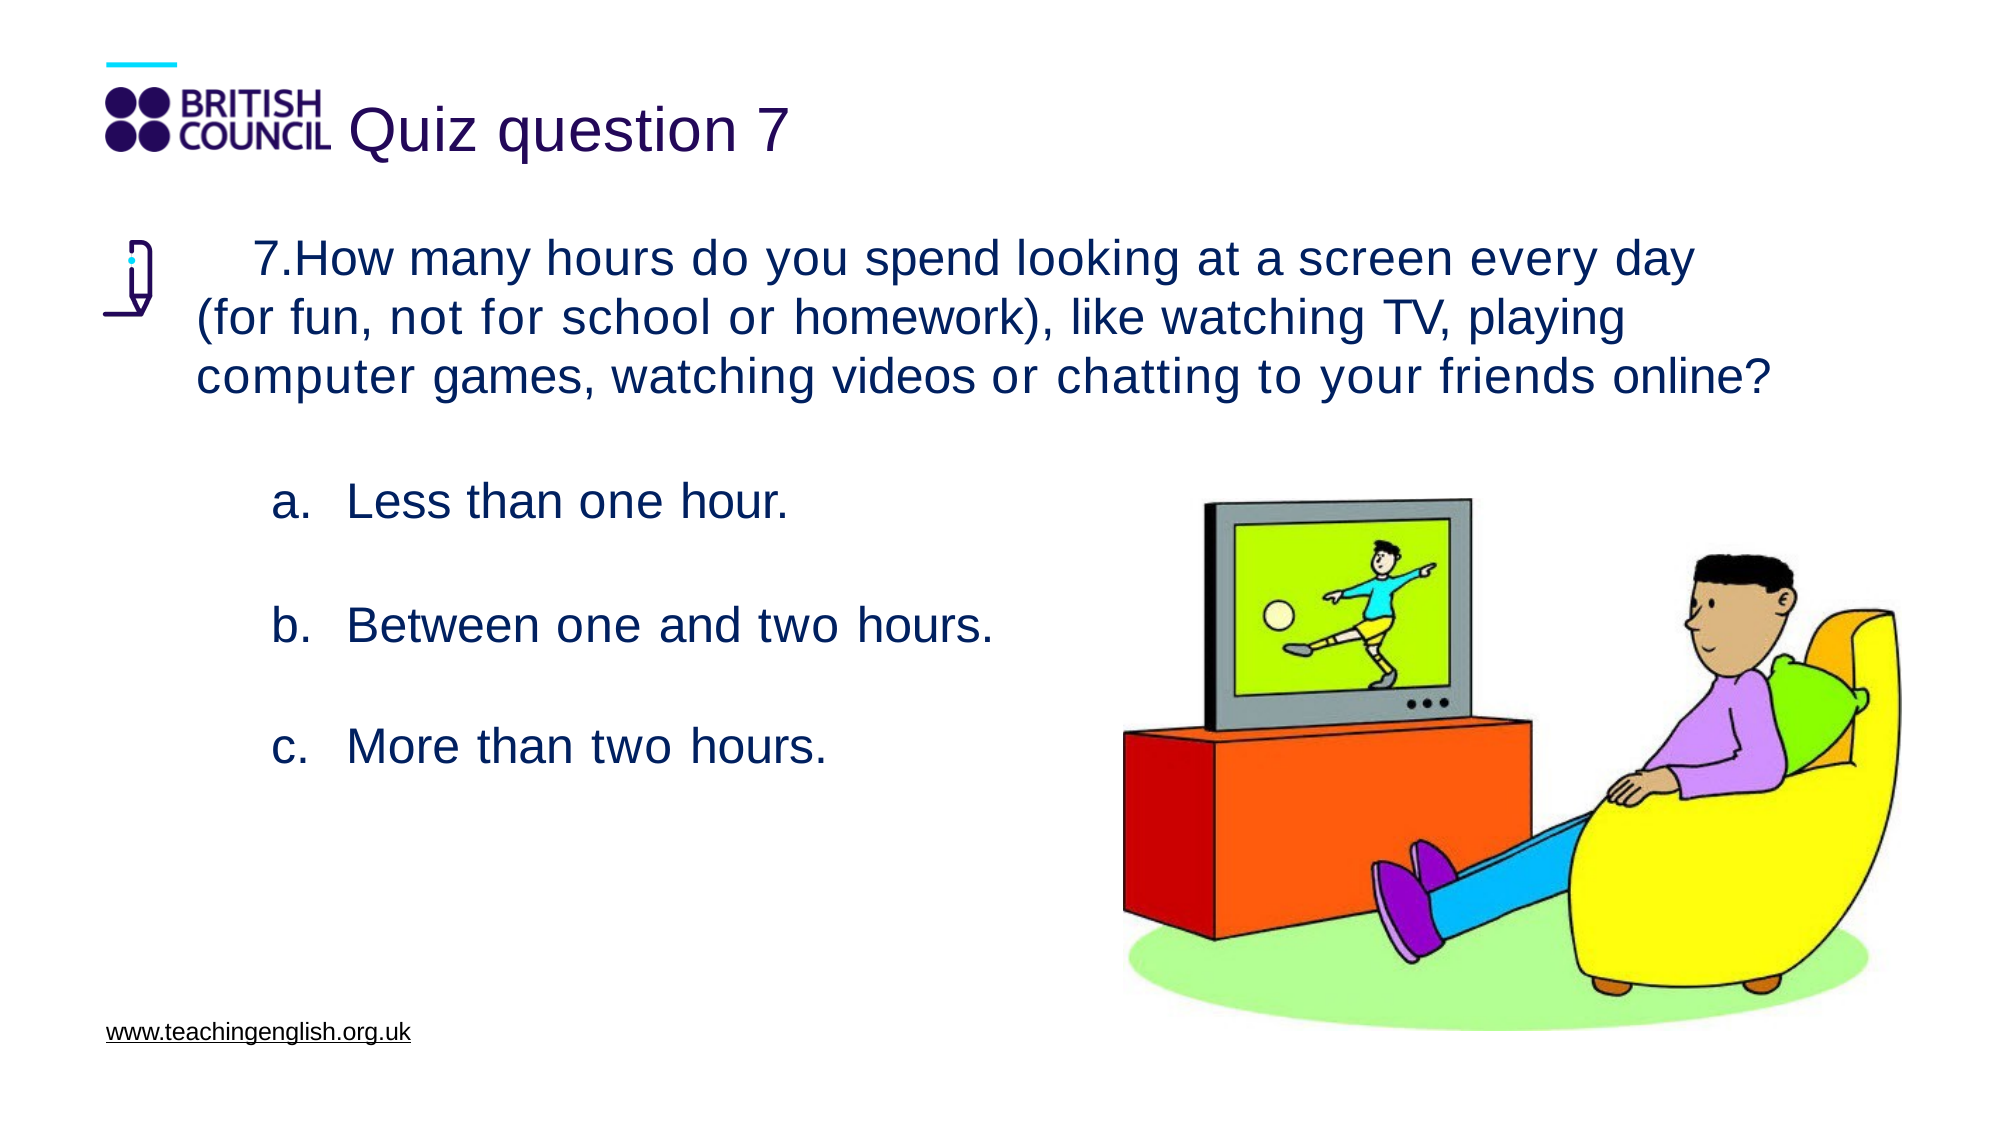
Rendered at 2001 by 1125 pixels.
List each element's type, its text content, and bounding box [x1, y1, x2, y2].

title Quiz question 7 [346, 87, 991, 225]
picture [69, 206, 212, 350]
text_box How many hours do you spend looking at a screen every day (for fun, not for school or homework), like watching TV, playing computer games, watching videos or chatting to your friends online? Less than one hour. Between one and two hours. More than two hours. [194, 225, 1788, 774]
picture [1123, 498, 1902, 1031]
text_box www.teachingenglish.org.uk [104, 1008, 431, 1046]
picture [105, 86, 331, 152]
